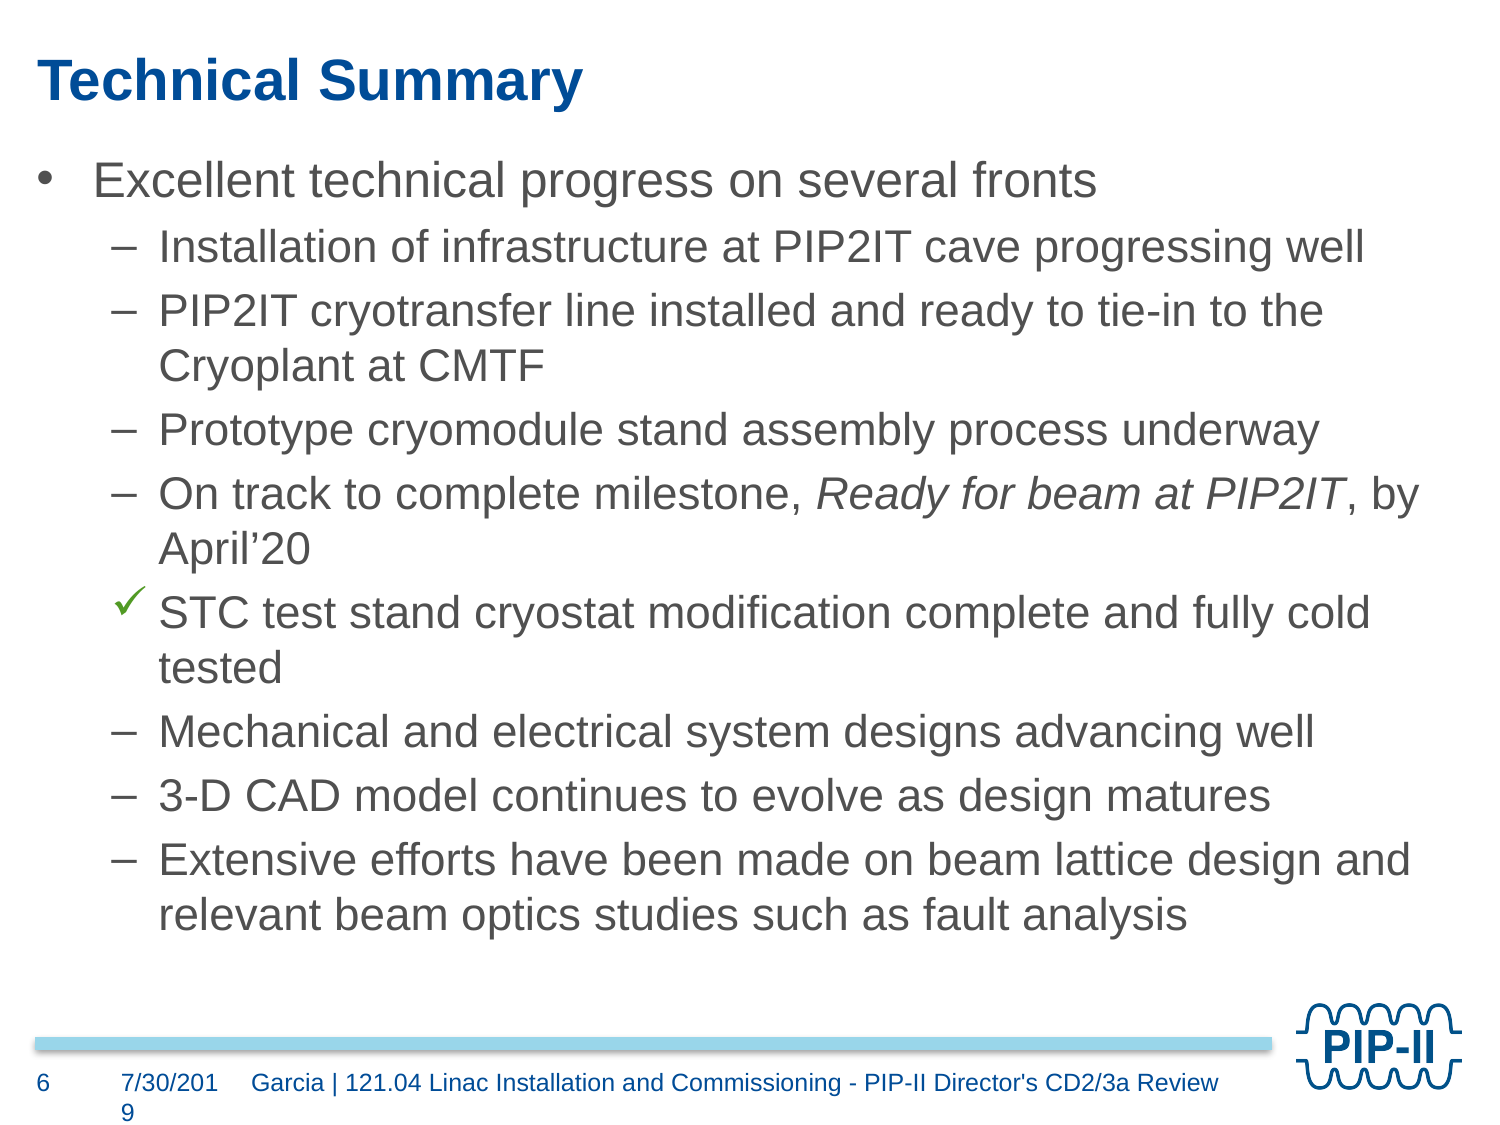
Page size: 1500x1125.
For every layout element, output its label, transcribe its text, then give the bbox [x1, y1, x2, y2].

title Technical Summary [37, 41, 1463, 113]
slide_number 6 [36, 1066, 105, 1106]
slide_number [120, 1066, 232, 1107]
picture [1296, 1003, 1462, 1090]
list Excellent technical progress on several fronts Installation of infrastructure at PIP2IT cave progressing well PIP2IT cryotransfer line installed and ready to tie-in to the Cryoplant at CMTF Prototype cryomodule stand assembly process underway On track to complete milestone, Ready for beam at PIP2IT, by April’20 STC test stand cryostat modification complete and fully cold tested Mechanical and electrical system designs advancing well 3-D CAD model continues to evolve as design matures Extensive efforts have been made on beam lattice design and relevant beam optics studies such as fault analysis [36, 147, 1460, 1017]
footer Garcia | 121.04 Linac Installation and Commissioning - PIP-II Director's CD2/3a Review [251, 1066, 1279, 1107]
